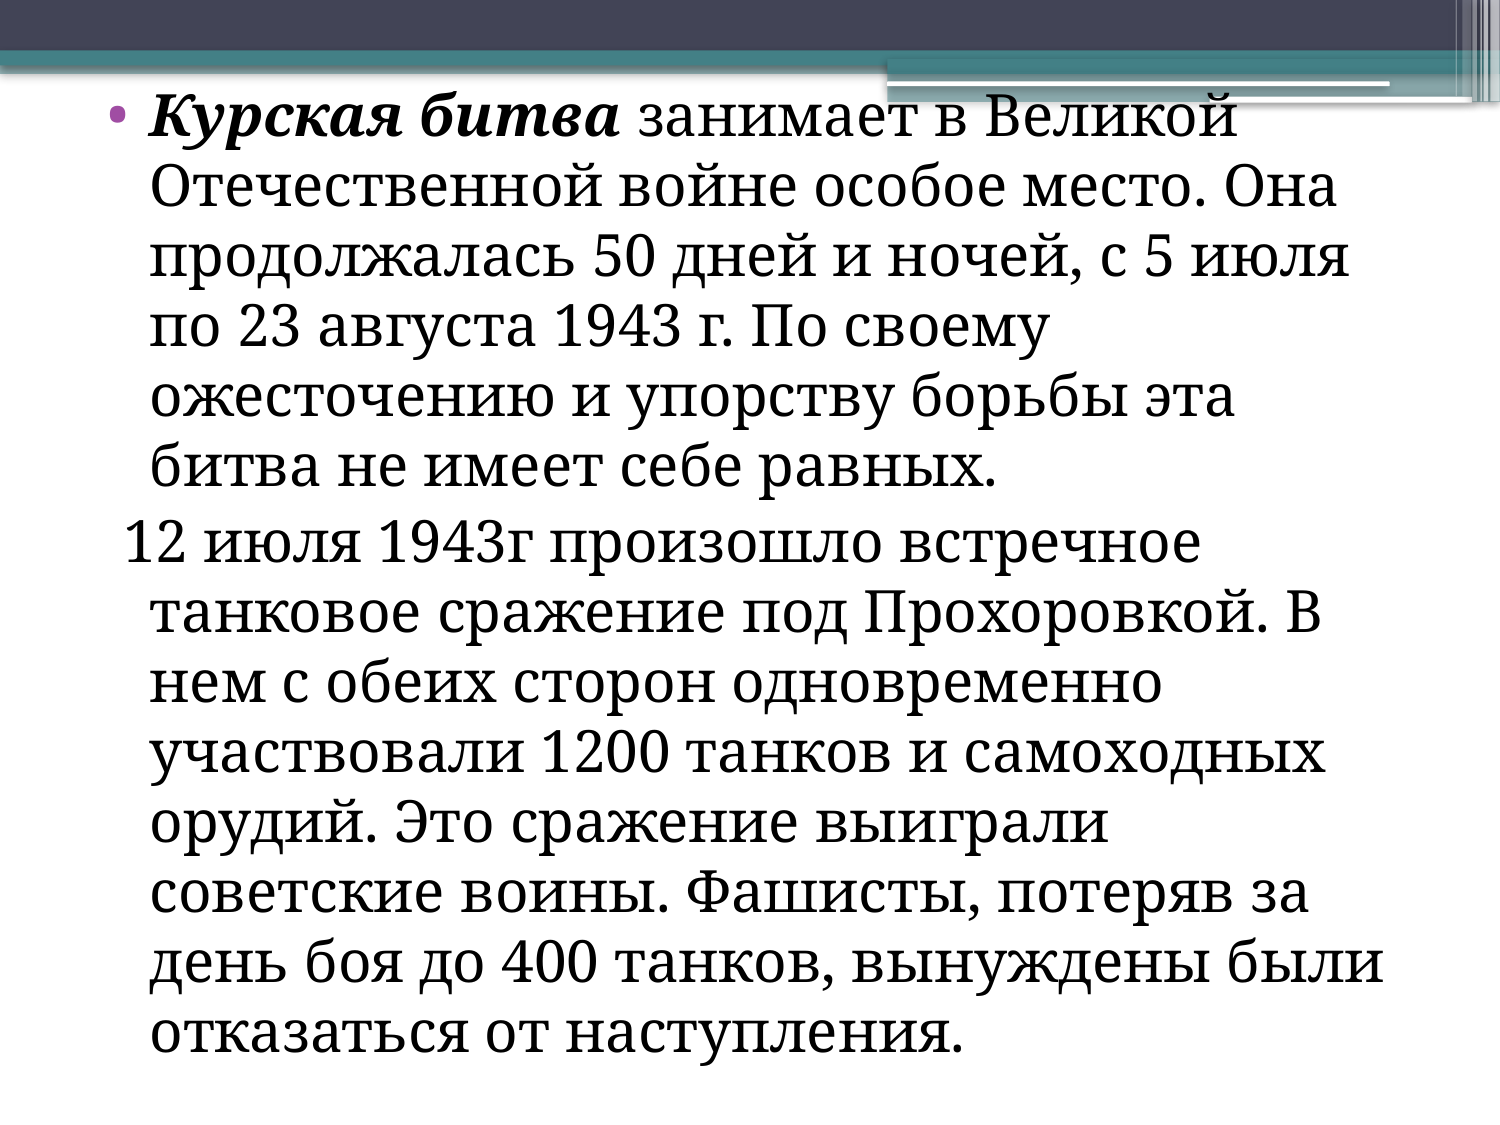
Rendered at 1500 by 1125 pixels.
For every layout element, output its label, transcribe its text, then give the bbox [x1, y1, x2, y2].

list Курская битва занимает в Великой Отечественной войне особое место. Она продолжалась 50 дней и ночей, с 5 июля по 23 августа 1943 г. По своему ожесточению и упорству борьбы эта битва не имеет себе равных. 12 июля 1943г произошло встречное танковое сражение под Прохоровкой. В нем с обеих сторон одновременно участвовали 1200 танков и самоходных орудий. Это сражение выиграли советские воины. Фашисты, потеряв за день боя до 400 танков, вынуждены были отказаться от наступления. [74, 70, 1426, 1079]
